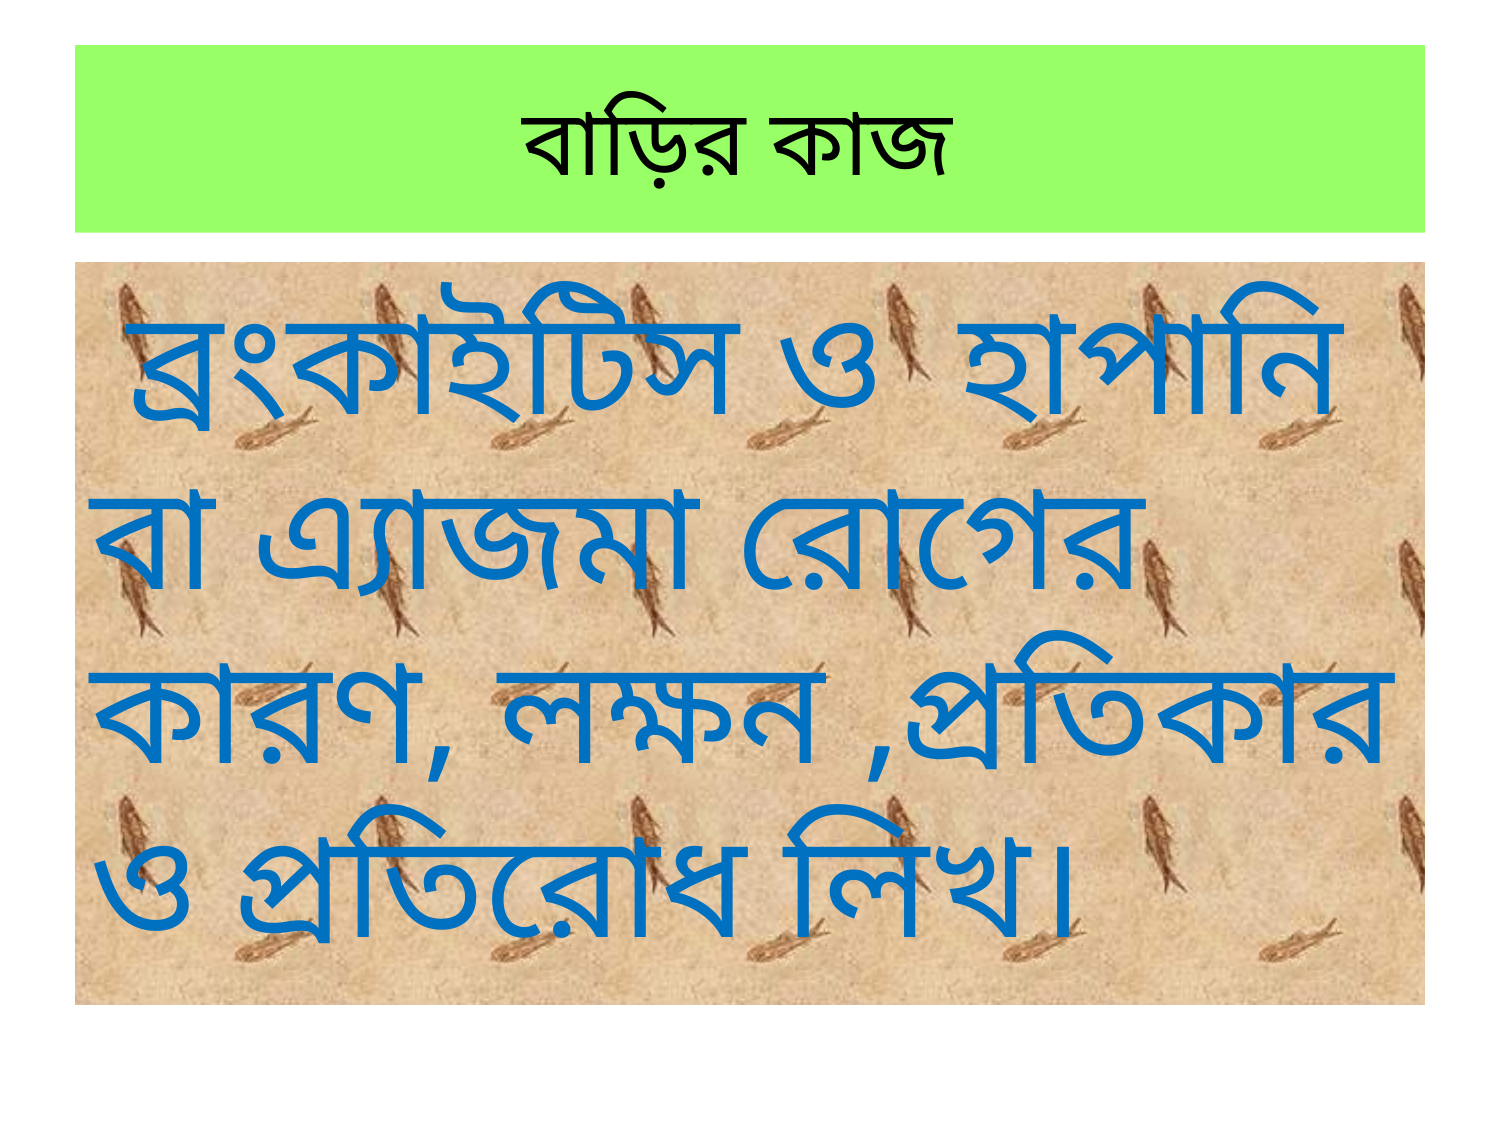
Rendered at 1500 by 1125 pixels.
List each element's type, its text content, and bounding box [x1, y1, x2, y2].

list ব্রংকাইটিস ও হাপানি বা এ্যাজমা রোগের কারণ, লক্ষন ,প্রতিকার ও প্রতিরোধ লিখ। [75, 262, 1425, 1005]
title বাড়ির কাজ [75, 45, 1425, 233]
